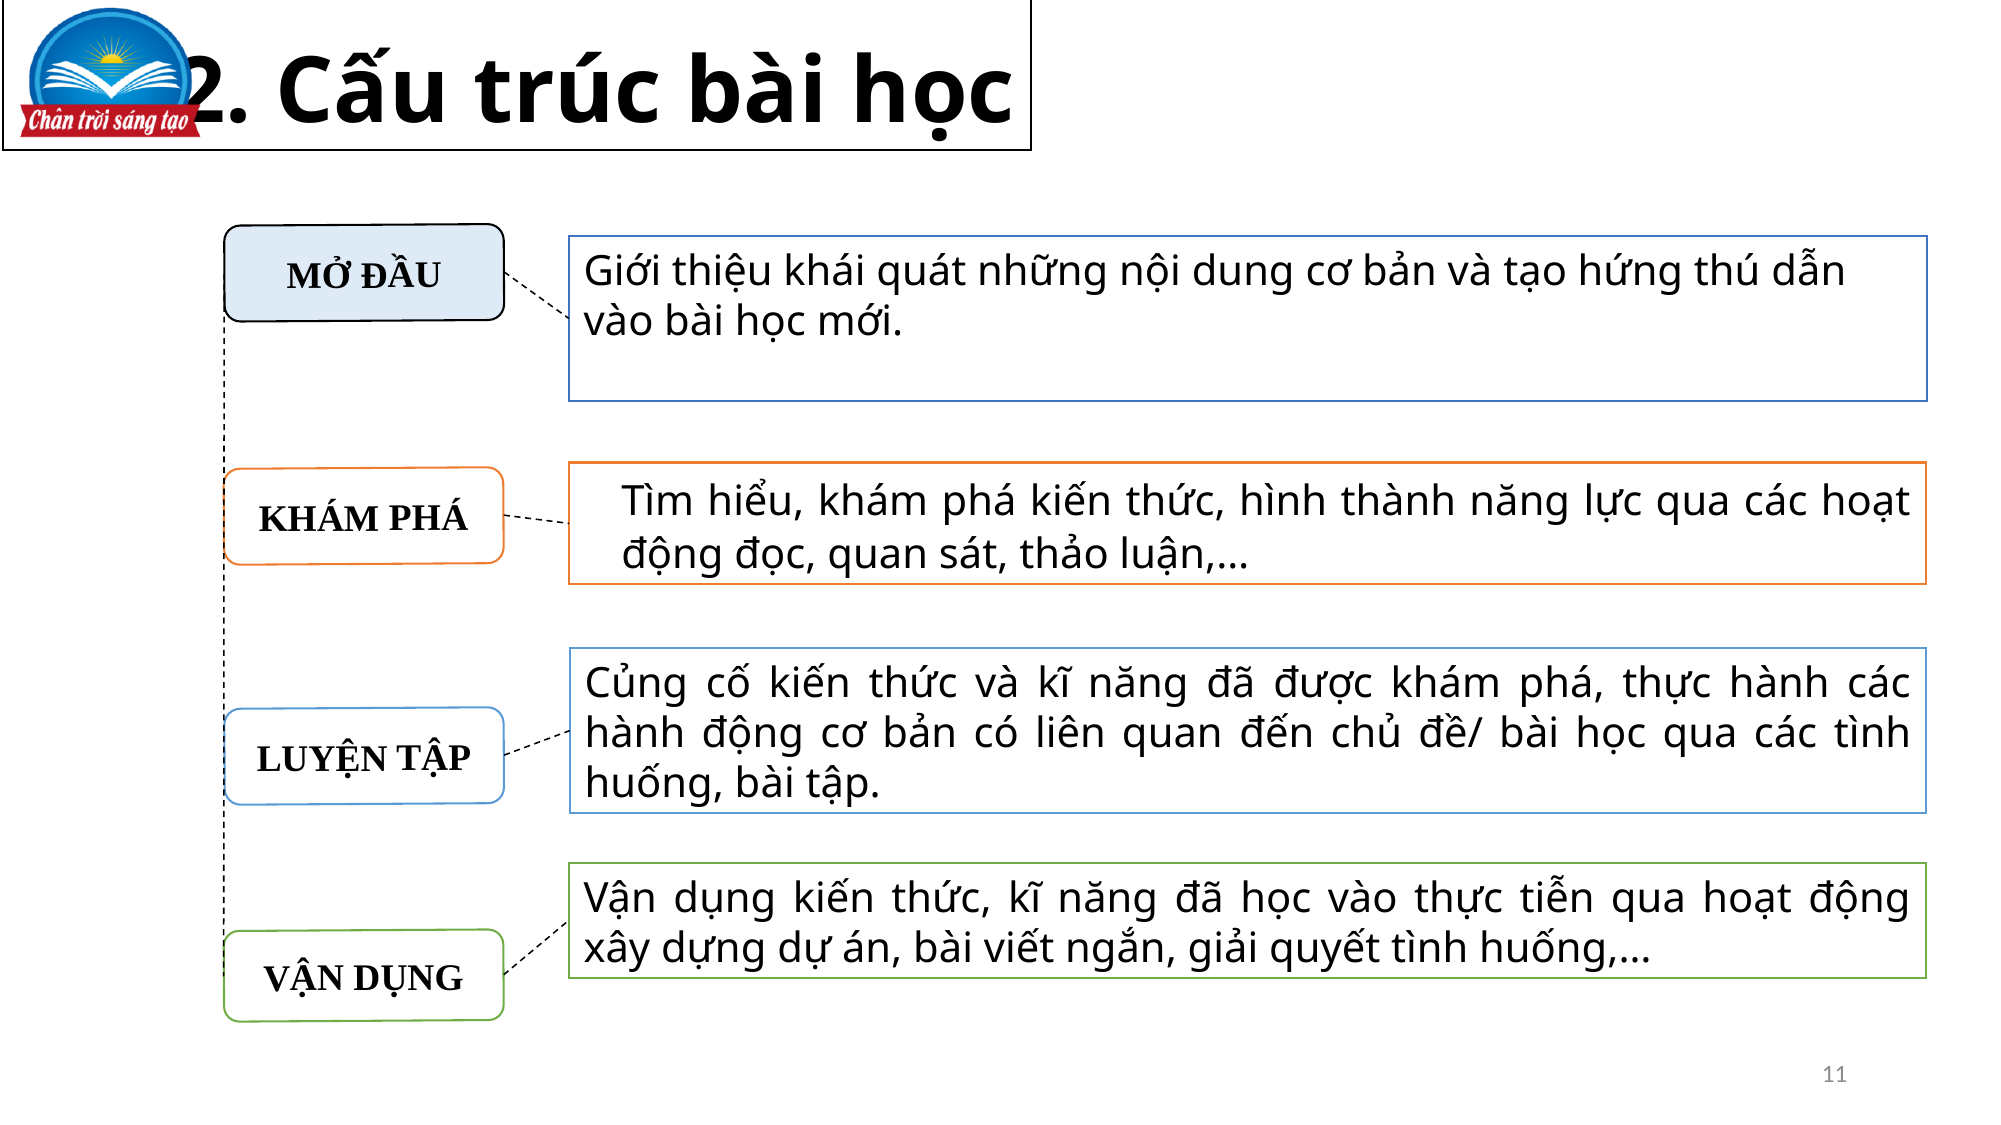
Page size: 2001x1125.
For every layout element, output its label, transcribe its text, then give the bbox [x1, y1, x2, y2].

text_box MỞ ĐẦU [223, 223, 505, 323]
text_box 3.2. Cấu trúc bài học [216, 0, 1032, 151]
picture [2, 0, 216, 151]
text_box LUYỆN TẬP [225, 706, 506, 806]
text_box Vận dụng kiến thức, kĩ năng đã học vào thực tiễn qua hoạt động xây dựng dự án, bài viết ngắn, giải quyết tình huống,… [568, 862, 1927, 979]
text_box KHÁM PHÁ [225, 466, 505, 566]
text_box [503, 706, 570, 756]
slide_number 11 [1412, 1042, 1863, 1103]
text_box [503, 920, 569, 975]
text_box Củng cố kiến thức và kĩ năng đã được khám phá, thực hành các hành động cơ bản có liên quan đến chủ đề/ bài học qua các tình huống, bài tập. [569, 647, 1927, 814]
text_box Giới thiệu khái quát những nội dung cơ bản và tạo hứng thú dẫn vào bài học mới. [568, 235, 1928, 402]
text_box VẬN DỤNG [222, 928, 505, 1023]
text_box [503, 515, 569, 523]
text_box Tìm hiểu, khám phá kiến thức, hình thành năng lực qua các hoạt động đọc, quan sát, thảo luận,… [568, 461, 1927, 585]
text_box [503, 271, 569, 320]
